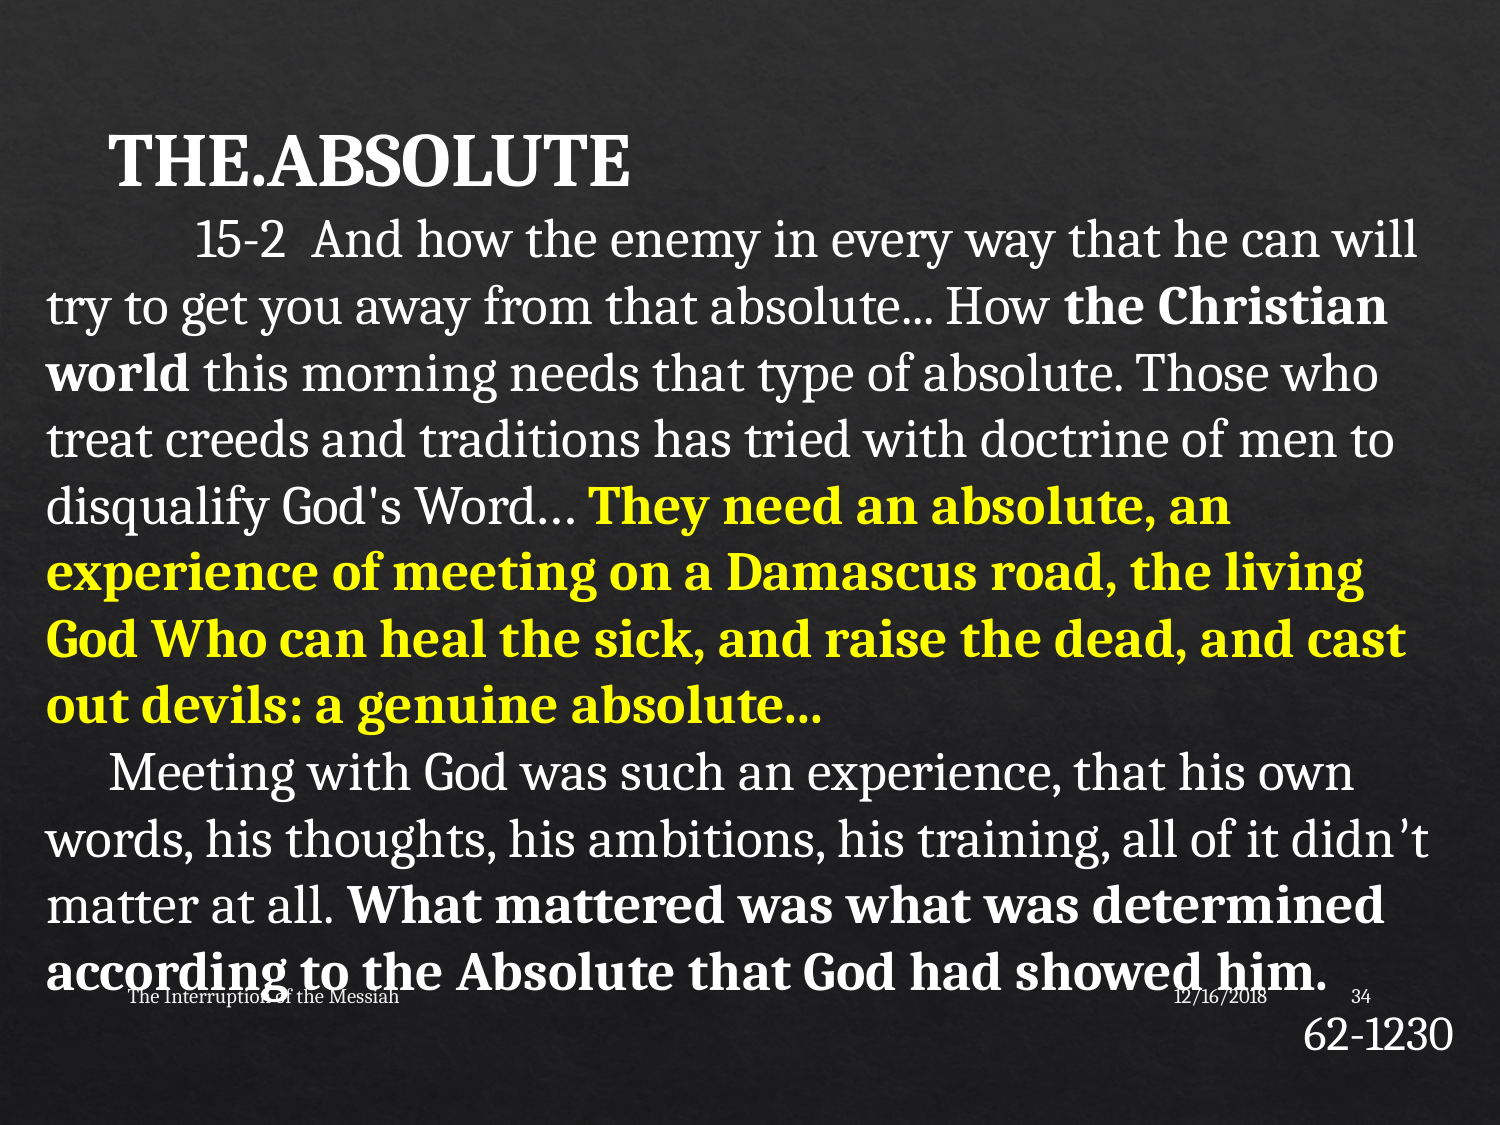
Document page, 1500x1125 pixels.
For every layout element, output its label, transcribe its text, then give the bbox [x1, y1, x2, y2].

text_box THE.ABSOLUTE 15-2 And how the enemy in every way that he can will try to get you away from that absolute... How the Christian world this morning needs that type of absolute. Those who treat creeds and traditions has tried with doctrine of men to disqualify God's Word… They need an absolute, an experience of meeting on a Damascus road, the living God Who can heal the sick, and raise the dead, and cast out devils: a genuine absolute... Meeting with God was such an experience, that his own words, his thoughts, his ambitions, his training, all of it didn’t matter at all. What mattered was what was determined according to the Absolute that God had showed him. 62-1230 [31, 103, 1469, 1068]
